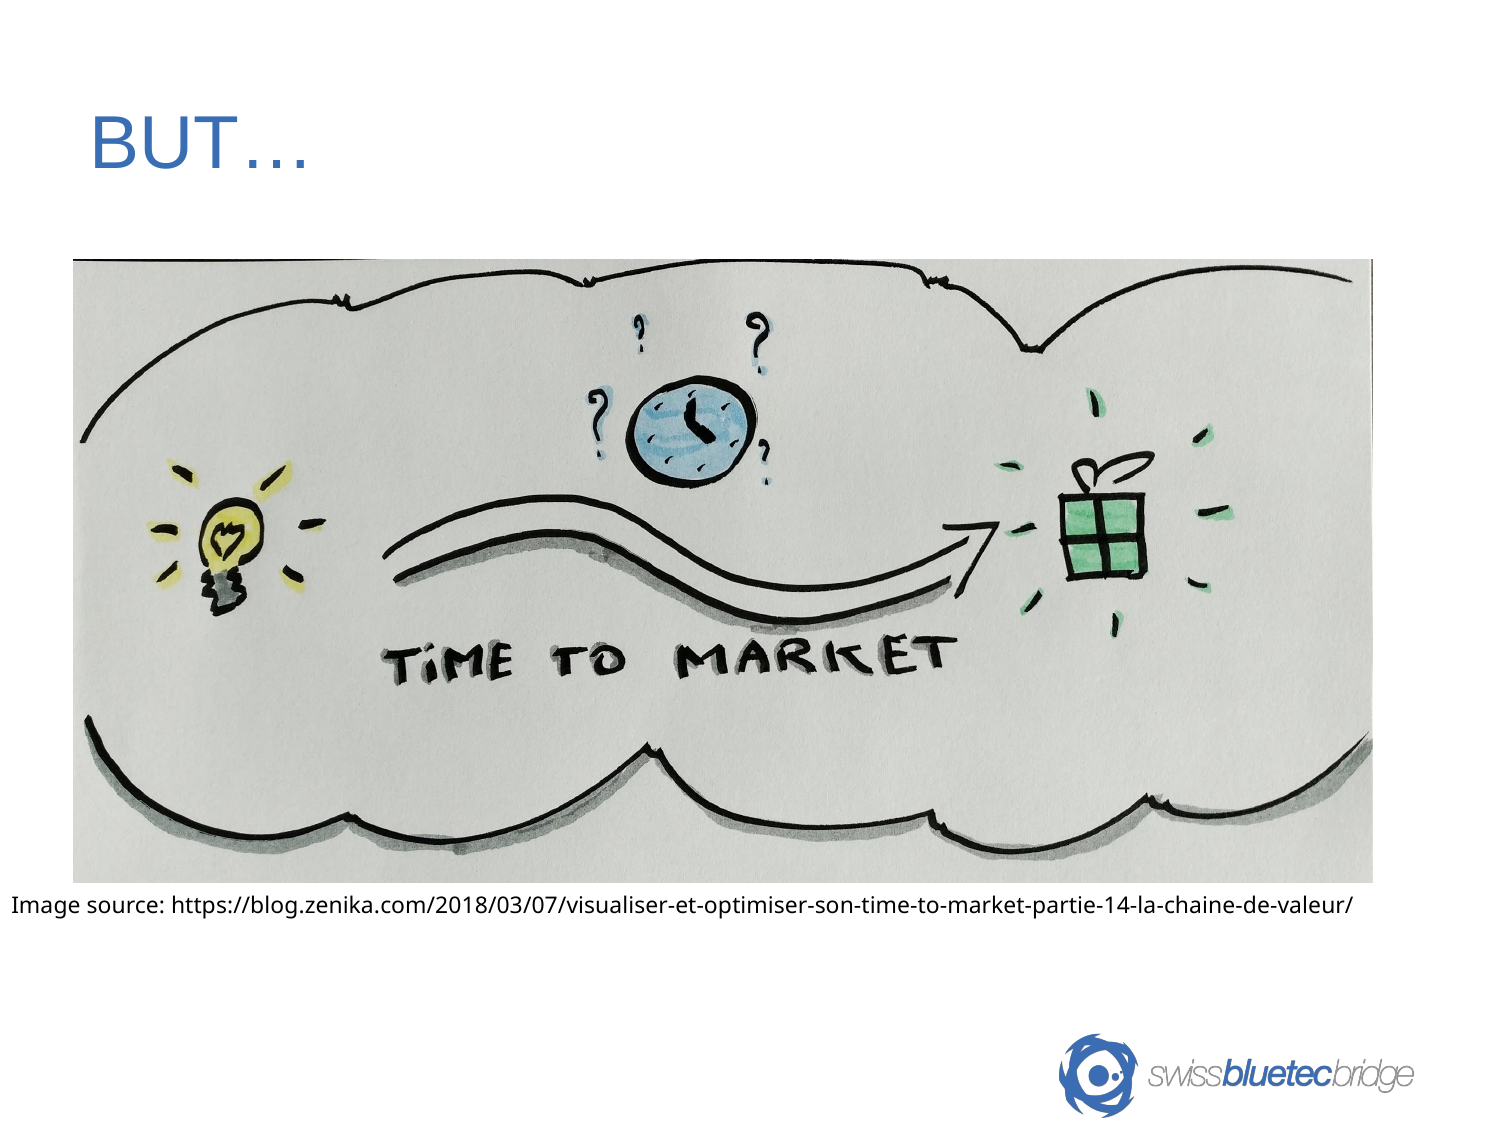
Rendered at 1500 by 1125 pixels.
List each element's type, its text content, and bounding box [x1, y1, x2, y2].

text_box Image source: https://blog.zenika.com/2018/03/07/visualiser-et-optimiser-son-time-to-market-partie-14-la-chaine-de-valeur/ [0, 882, 1371, 926]
picture [1036, 1019, 1438, 1125]
title But… [75, 45, 1300, 233]
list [72, 259, 1374, 884]
